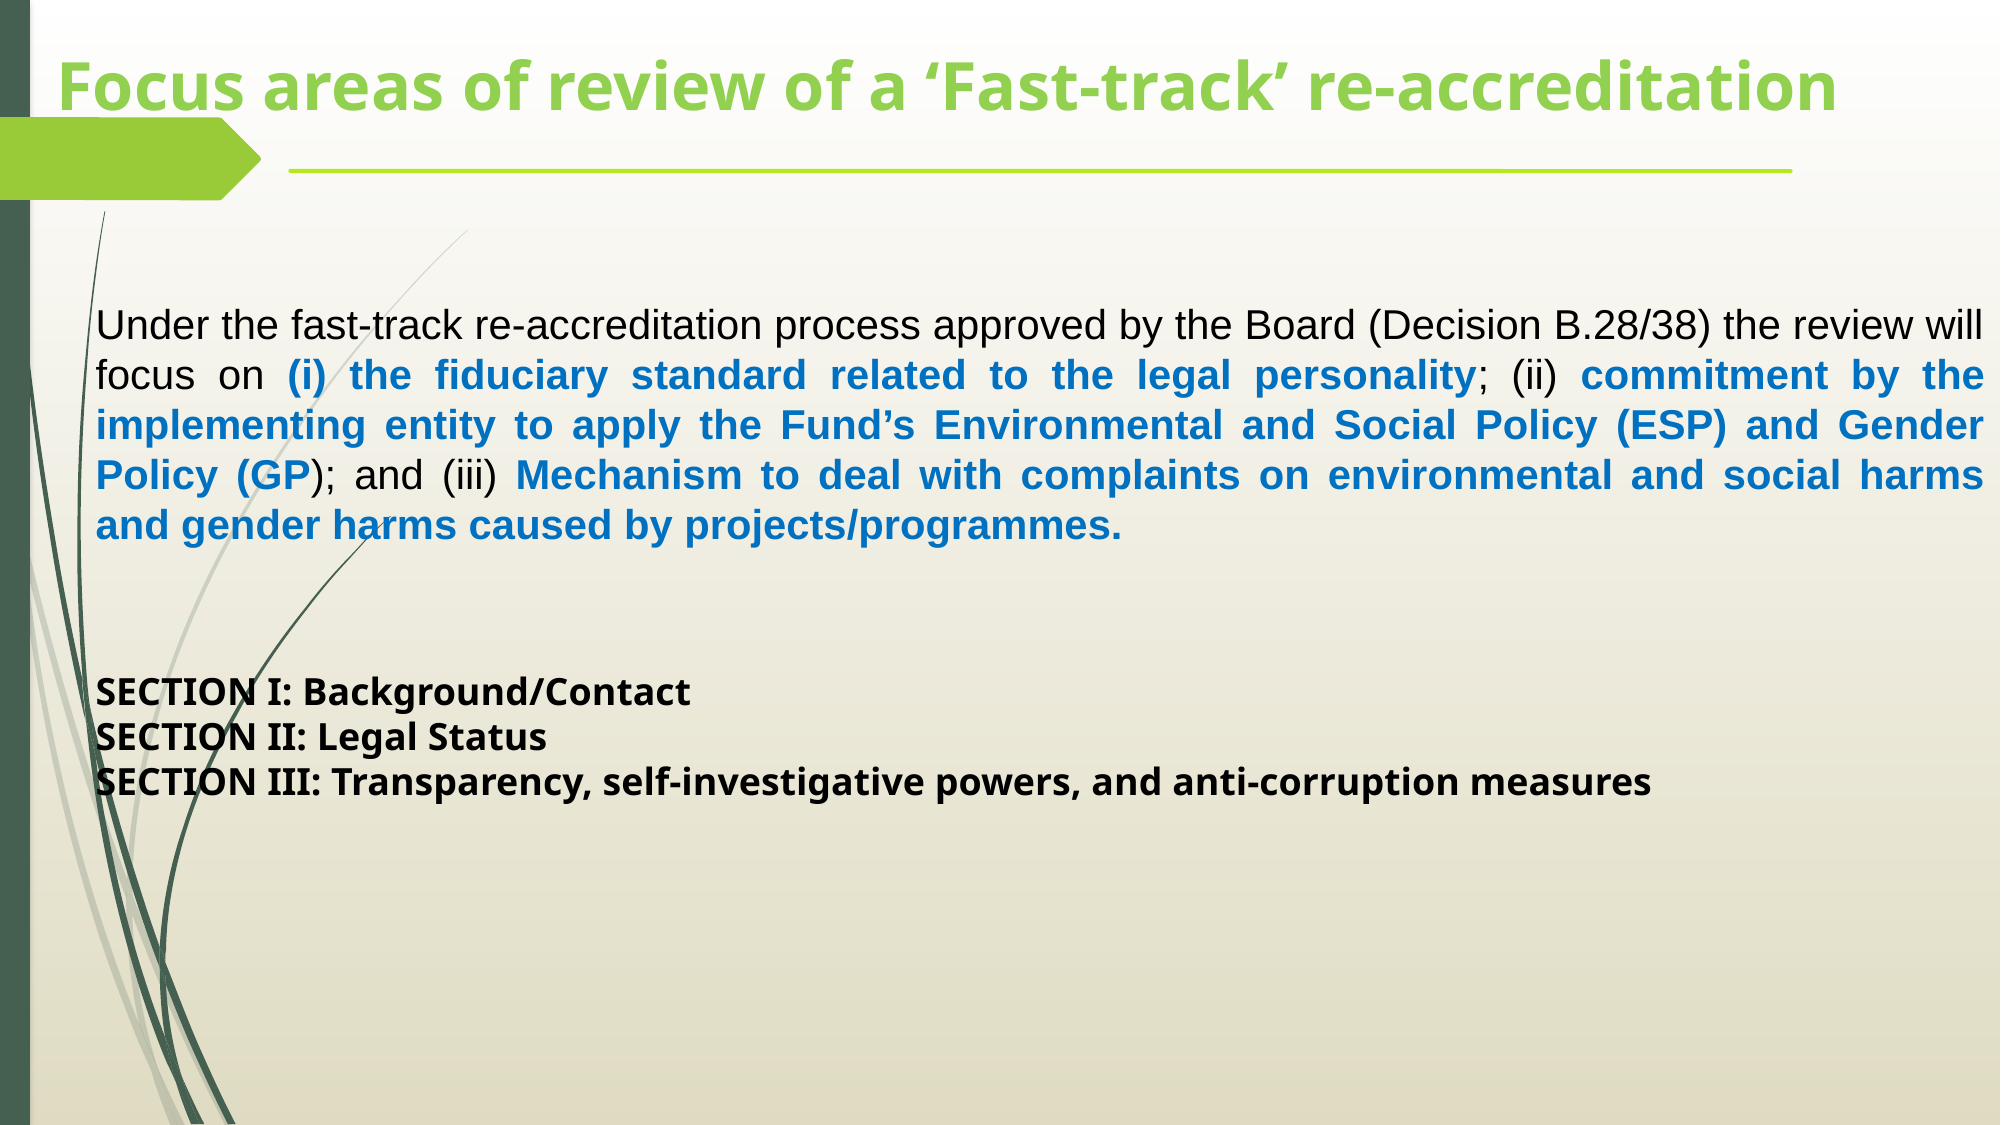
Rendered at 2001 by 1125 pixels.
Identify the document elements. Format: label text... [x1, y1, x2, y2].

text_box [0, 0, 2000, 75]
text_box Under the fast-track re-accreditation process approved by the Board (Decision B.28/38) the review will focus on (i) the fiduciary standard related to the legal personality; (ii) commitment by the implementing entity to apply the Fund’s Environmental and Social Policy (ESP) and Gender Policy (GP); and (iii) Mechanism to deal with complaints on environmental and social harms and gender harms caused by projects/programmes. SECTION I: Background/Contact SECTION II: Legal Status SECTION III: Transparency, self-investigative powers, and anti-corruption measures [80, 195, 2000, 871]
text_box Focus areas of review of a ‘Fast-track’ re-accreditation [24, 75, 1873, 132]
